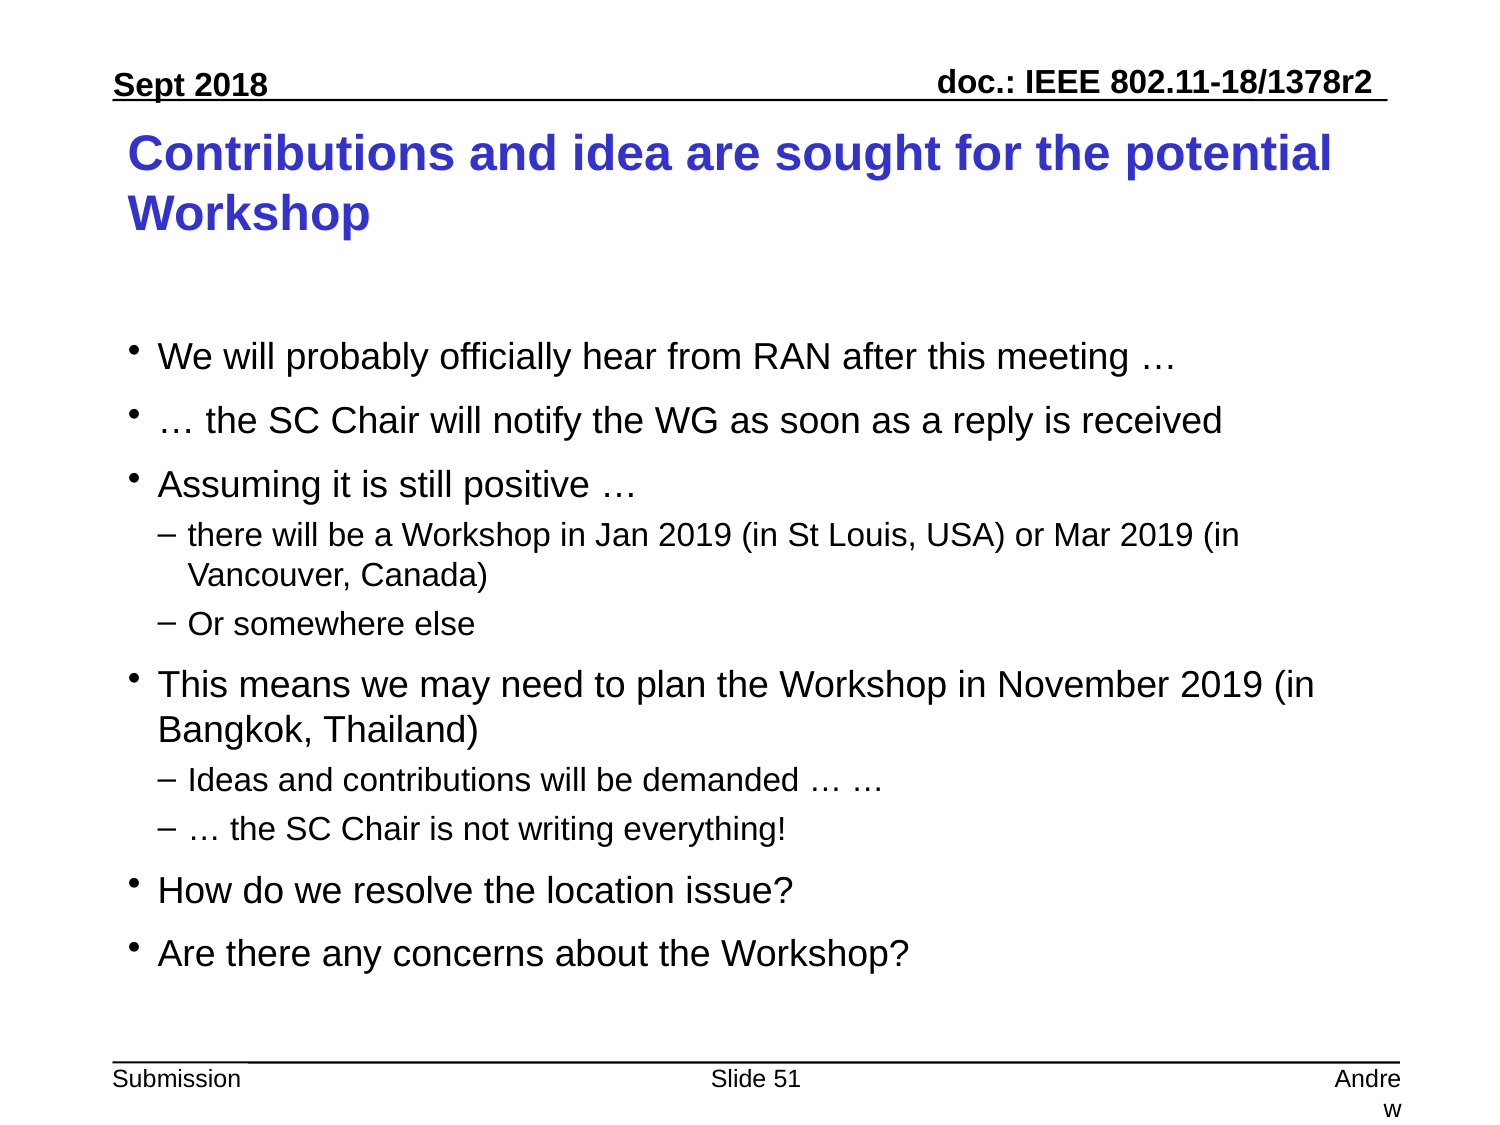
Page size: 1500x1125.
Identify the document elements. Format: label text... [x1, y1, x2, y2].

slide_number Slide 51 [709, 1061, 803, 1093]
list We will probably officially hear from RAN after this meeting … … the SC Chair will notify the WG as soon as a reply is received Assuming it is still positive … there will be a Workshop in Jan 2019 (in St Louis, USA) or Mar 2019 (in Vancouver, Canada) Or somewhere else This means we may need to plan the Workshop in November 2019 (in Bangkok, Thailand) Ideas and contributions will be demanded … … … the SC Chair is not writing everything! How do we resolve the location issue? Are there any concerns about the Workshop? [112, 324, 1388, 1000]
footer Andrew Myles, Cisco [1320, 1061, 1402, 1093]
title Contributions and idea are sought for the potential Workshop [112, 112, 1388, 288]
